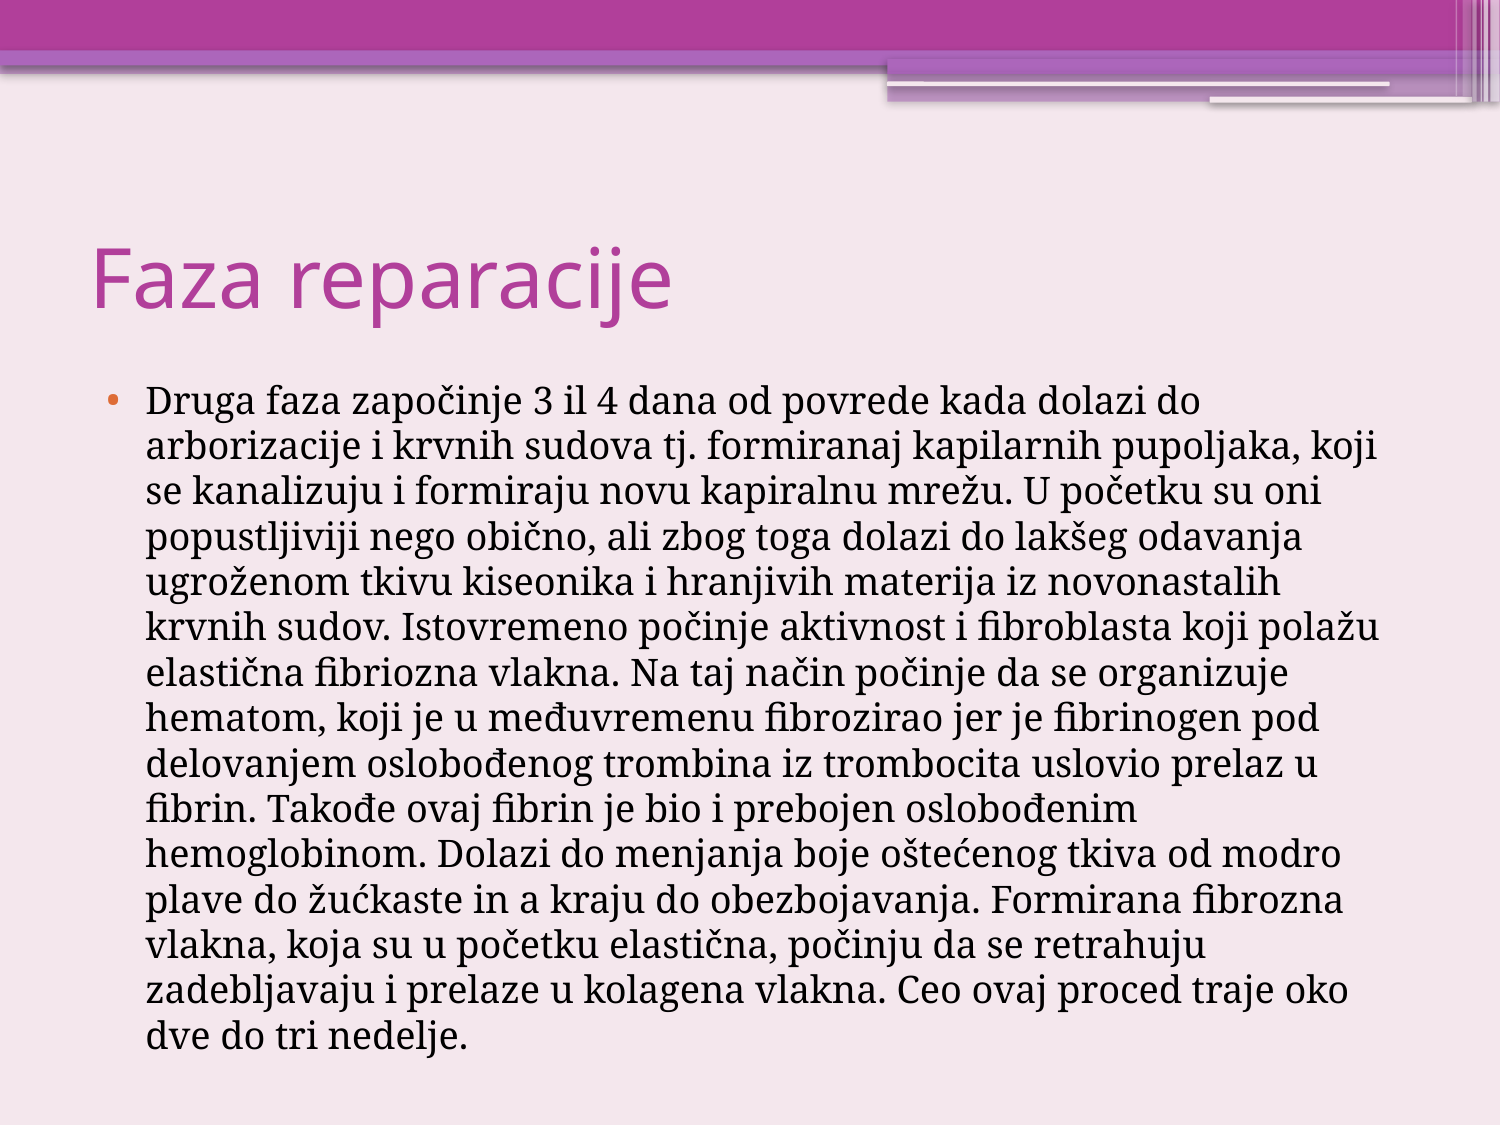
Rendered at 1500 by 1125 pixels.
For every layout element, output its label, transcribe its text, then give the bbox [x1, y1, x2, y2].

list Druga faza započinje 3 il 4 dana od povrede kada dolazi do arborizacije i krvnih sudova tj. formiranaj kapilarnih pupoljaka, koji se kanalizuju i formiraju novu kapiralnu mrežu. U početku su oni popustljiviji nego obično, ali zbog toga dolazi do lakšeg odavanja ugroženom tkivu kiseonika i hranjivih materija iz novonastalih krvnih sudov. Istovremeno počinje aktivnost i fibroblasta koji polažu elastična fibriozna vlakna. Na taj način počinje da se organizuje hematom, koji je u međuvremenu fibrozirao jer je fibrinogen pod delovanjem oslobođenog trombina iz trombocita uslovio prelaz u fibrin. Takođe ovaj fibrin je bio i prebojen oslobođenim hemoglobinom. Dolazi do menjanja boje oštećenog tkiva od modro plave do žućkaste in a kraju do obezbojavanja. Formirana fibrozna vlakna, koja su u početku elastična, počinju da se retrahuju zadebljavaju i prelaze u kolagena vlakna. Ceo ovaj proced traje oko dve do tri nedelje. [75, 368, 1425, 1079]
title Faza reparacije [75, 187, 1425, 363]
